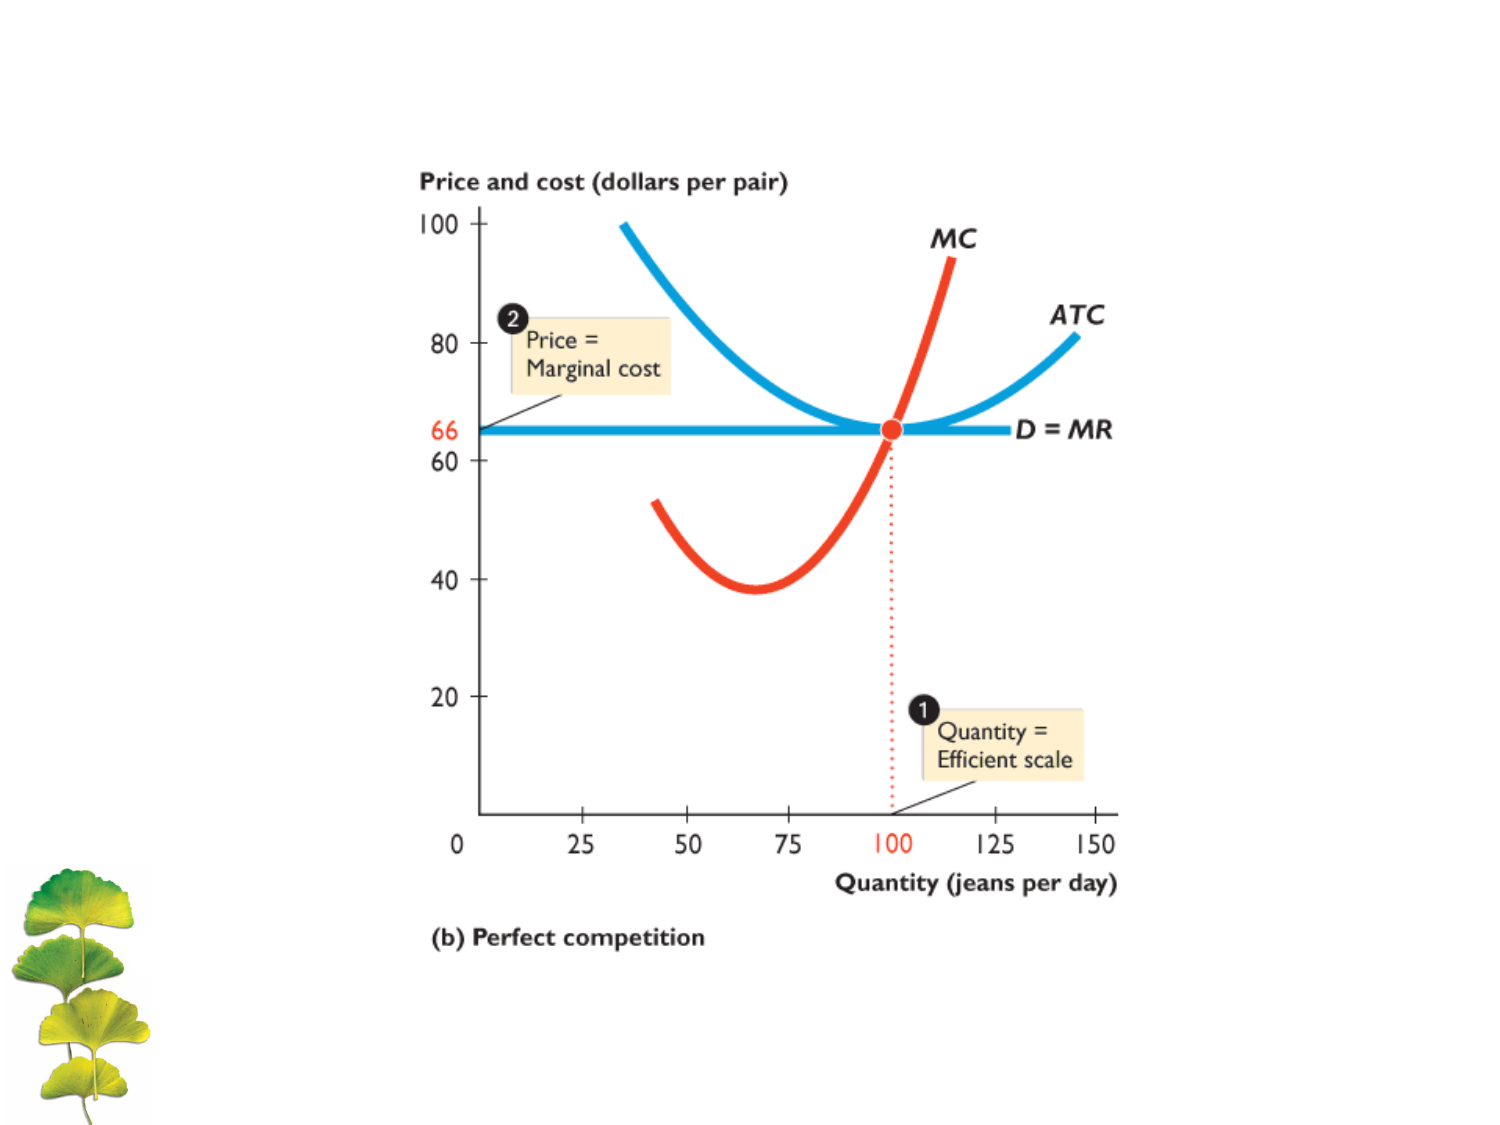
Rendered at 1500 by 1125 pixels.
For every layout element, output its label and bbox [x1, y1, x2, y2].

picture [5, 864, 152, 1125]
picture [383, 147, 1142, 972]
